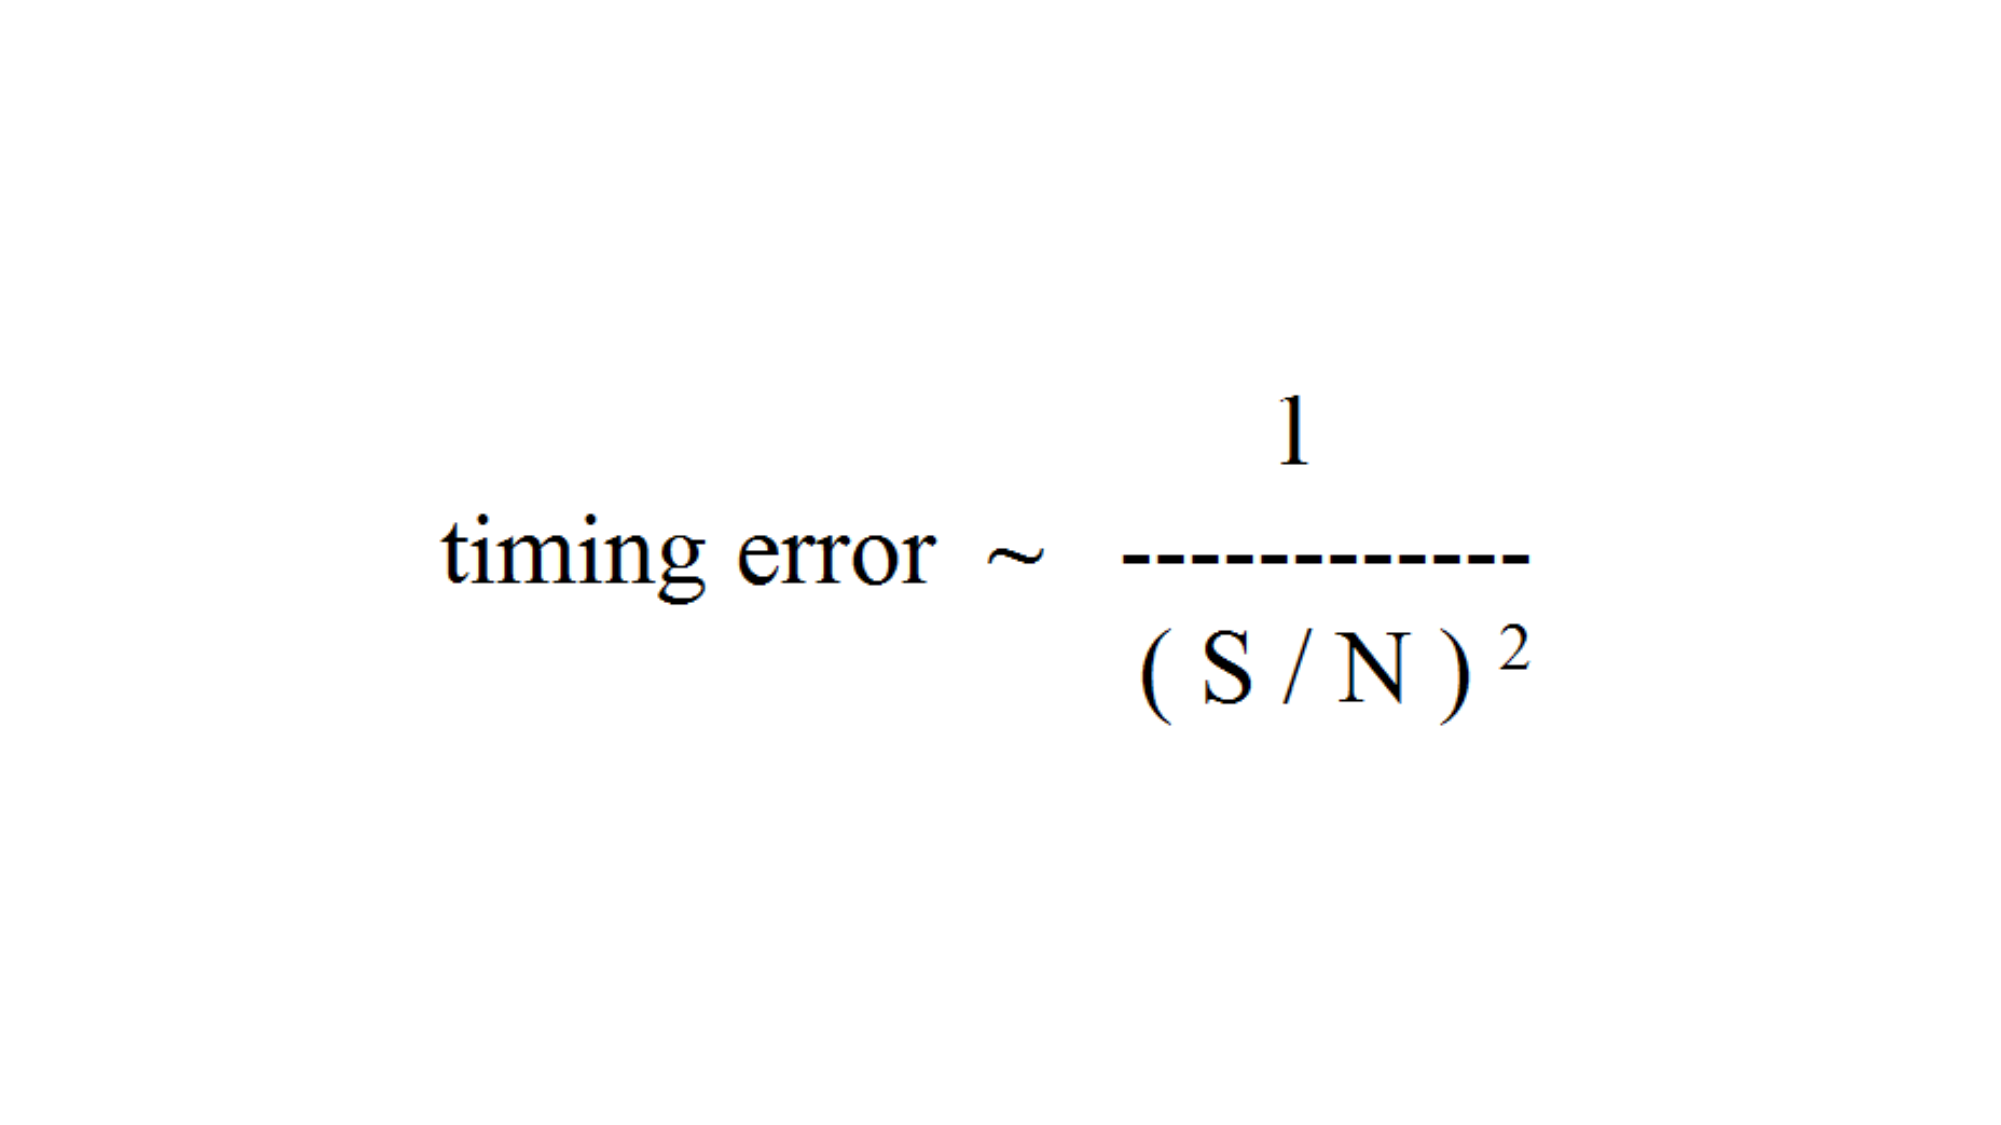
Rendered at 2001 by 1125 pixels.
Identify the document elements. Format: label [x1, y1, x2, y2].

picture [270, 0, 1730, 1125]
